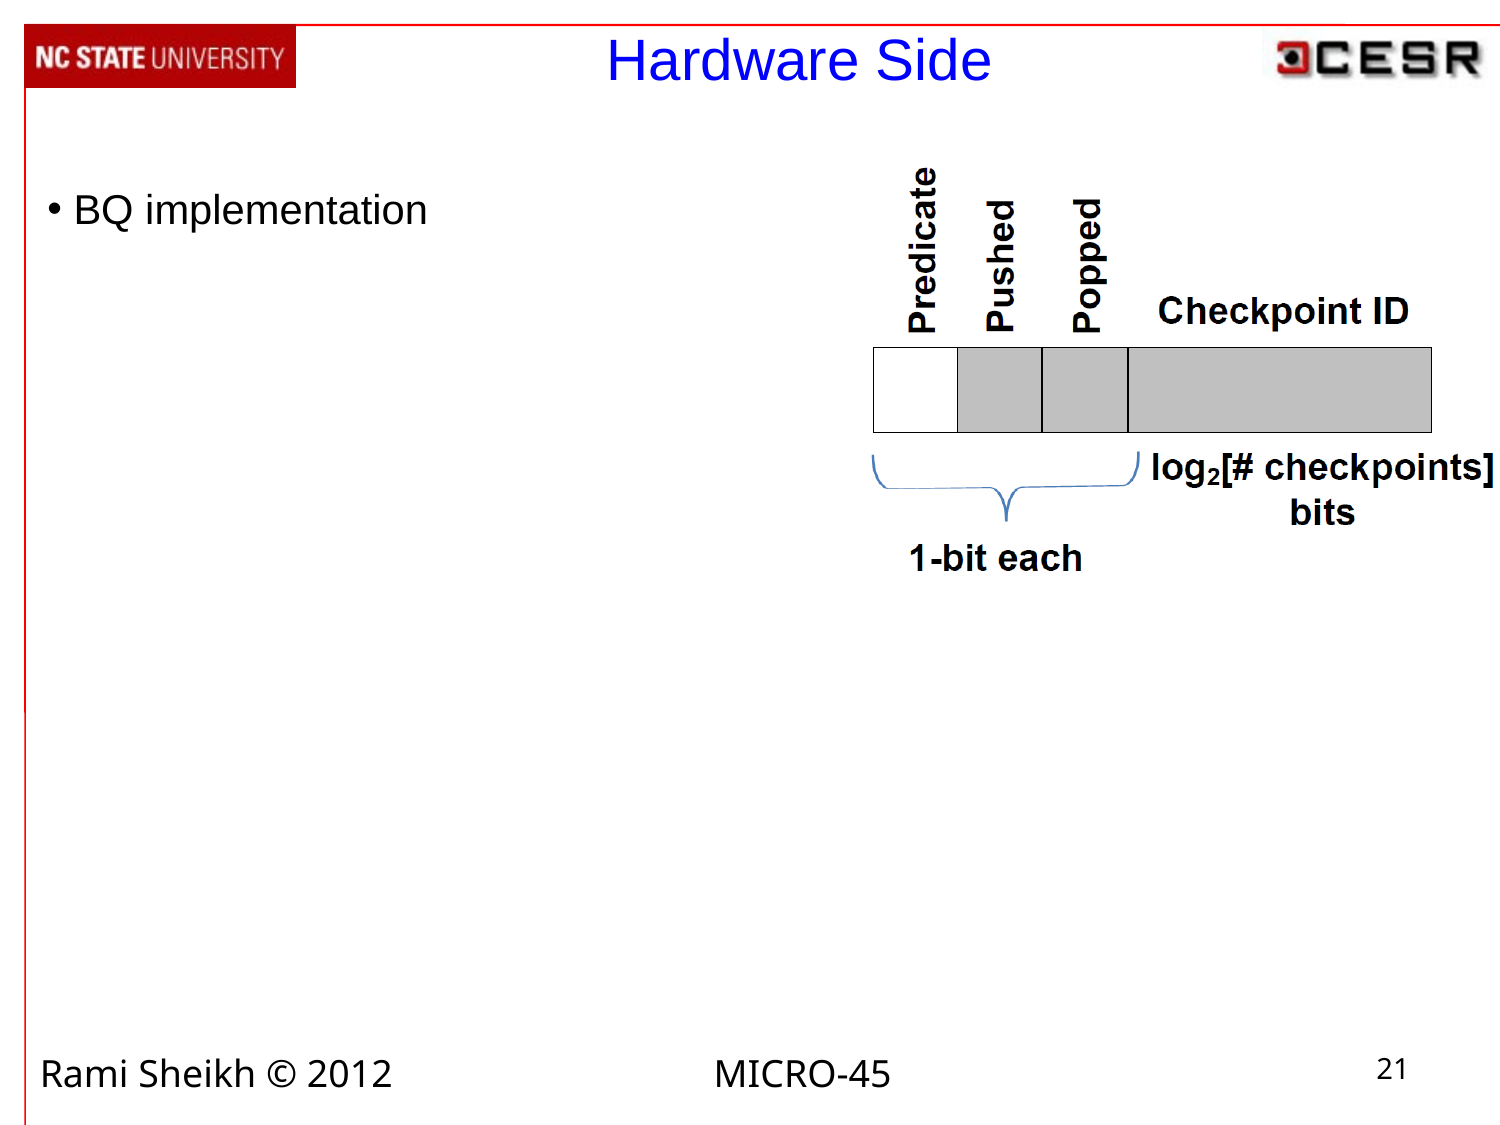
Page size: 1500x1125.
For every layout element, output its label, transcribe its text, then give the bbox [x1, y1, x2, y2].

picture [1363, 27, 1500, 88]
slide_number 21 [1337, 1042, 1425, 1103]
footer Rami Sheikh © 2012 MICRO-45 [24, 1042, 1325, 1103]
text_box BQ implementation [32, 175, 844, 241]
picture [24, 24, 237, 88]
picture [849, 158, 1500, 575]
text_box Hardware Side [237, 14, 1363, 99]
